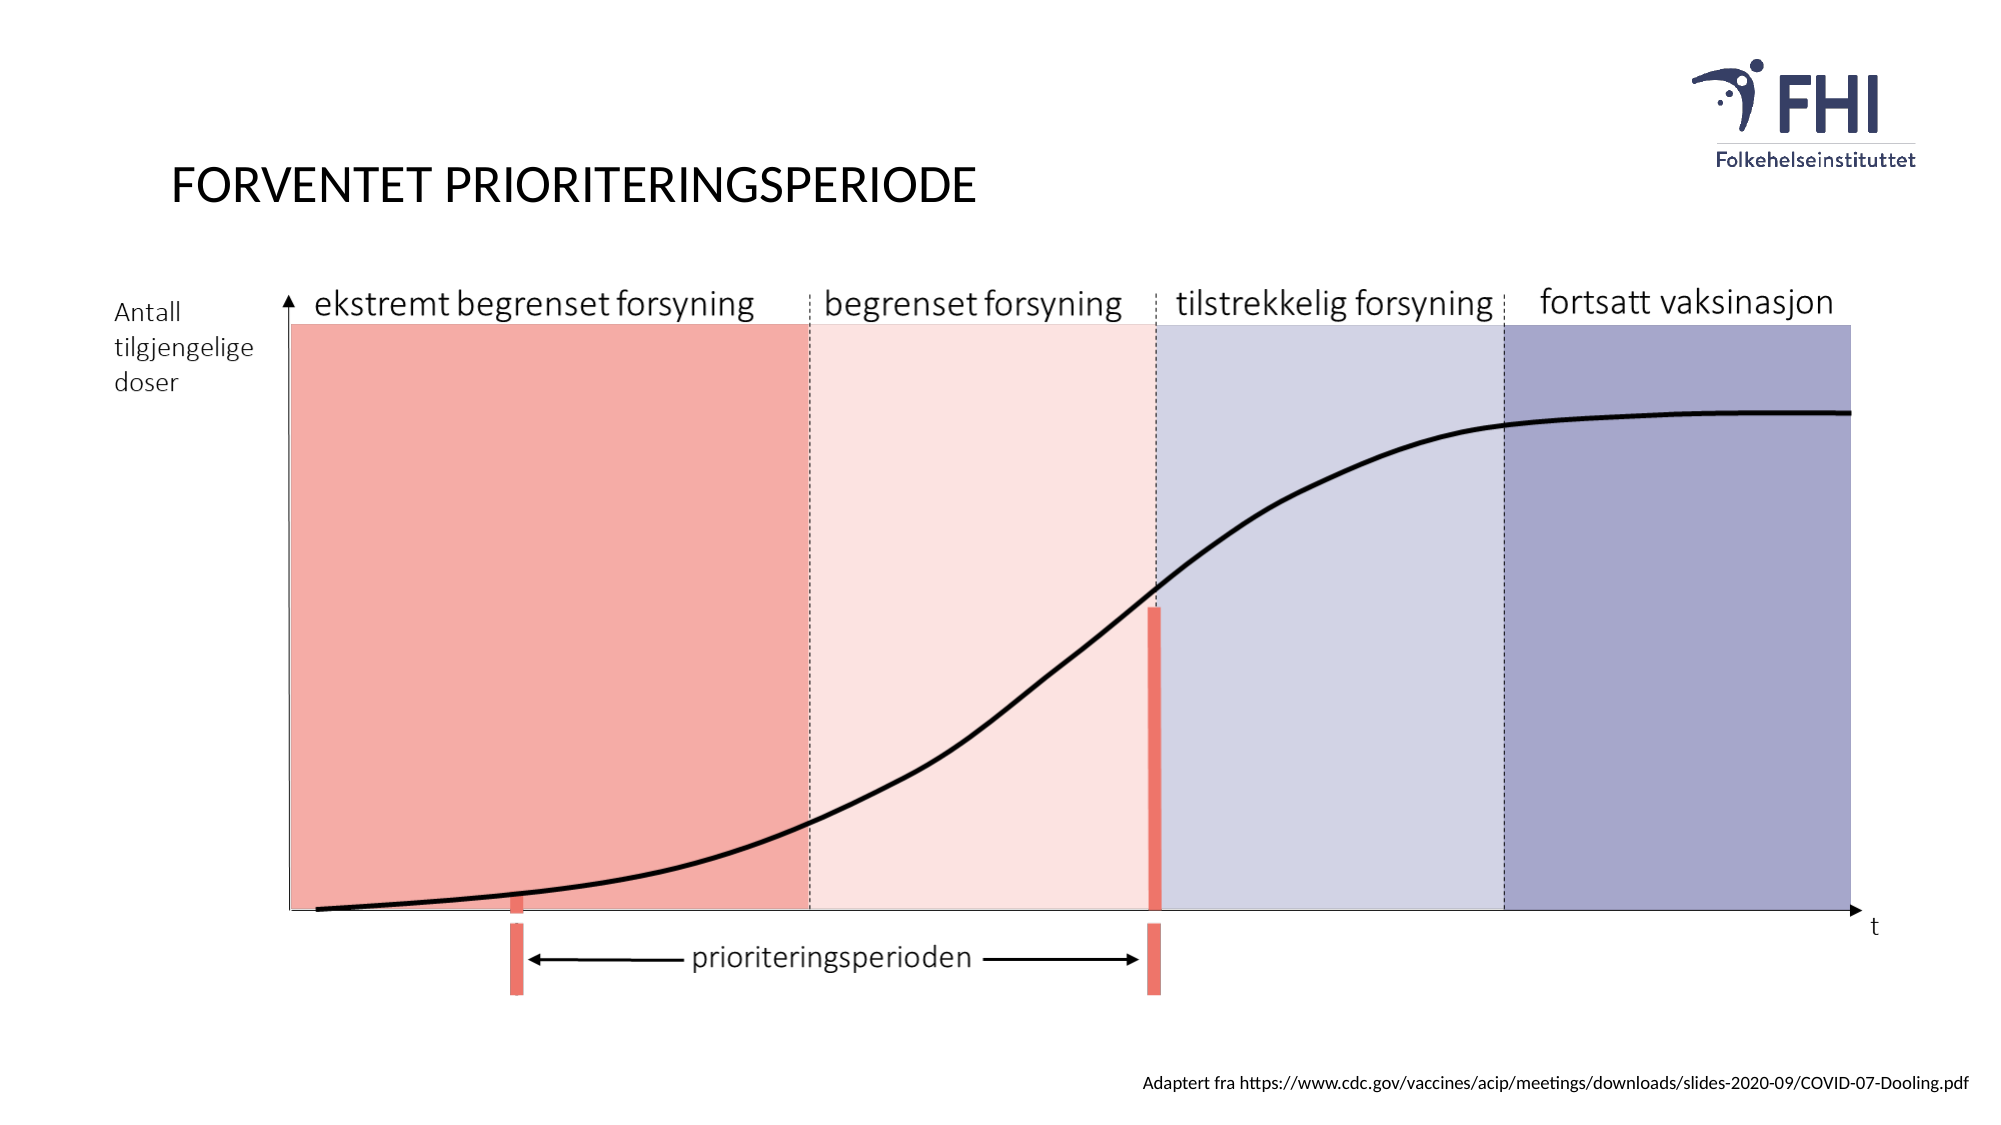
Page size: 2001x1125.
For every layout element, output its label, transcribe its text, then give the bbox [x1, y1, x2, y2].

text_box FORVENTET PRIORITERINGSPERIODE [157, 141, 1522, 222]
text_box Adaptert fra https://www.cdc.gov/vaccines/acip/meetings/downloads/slides-2020-09/COVID-07-Dooling.pdf [1128, 1063, 2000, 1101]
picture [1691, 58, 1916, 168]
picture [96, 265, 1903, 1002]
